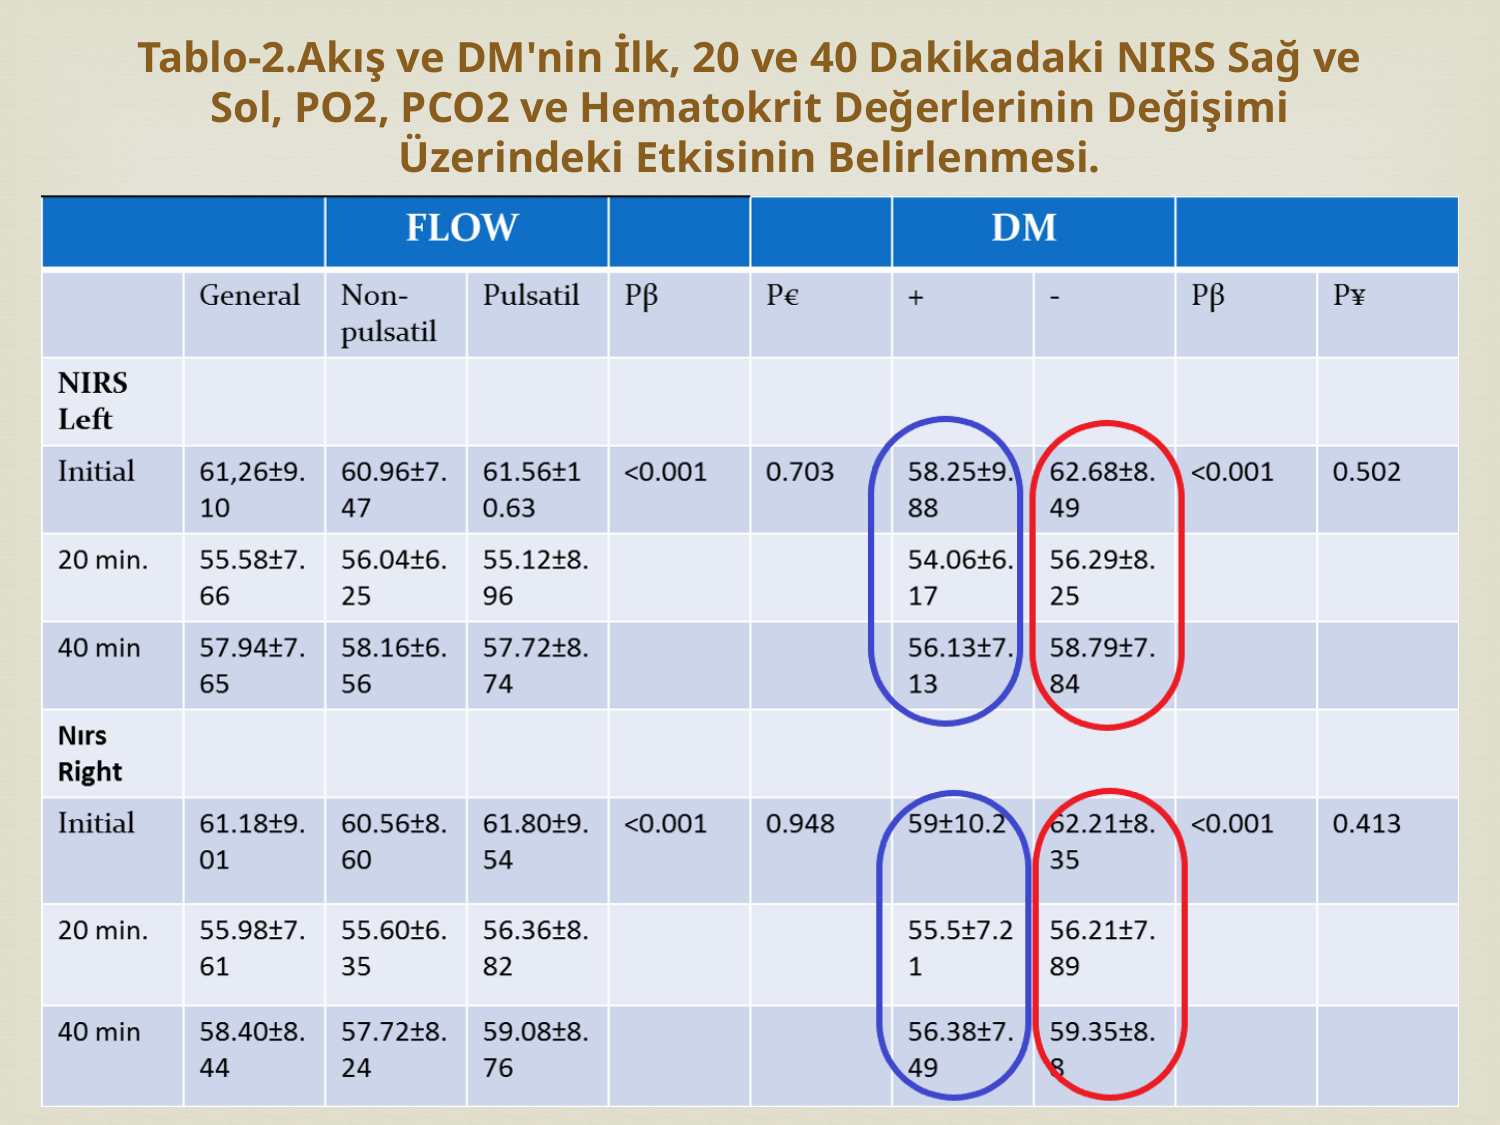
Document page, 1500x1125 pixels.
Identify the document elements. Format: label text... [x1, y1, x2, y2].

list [40, 191, 1460, 1108]
title Tablo-2.Akış ve DM'nin İlk, 20 ve 40 Dakikadaki NIRS Sağ ve Sol, PO2, PCO2 ve Hematokrit Değerlerinin Değişimi Üzerindeki Etkisinin Belirlenmesi. [113, 19, 1387, 188]
